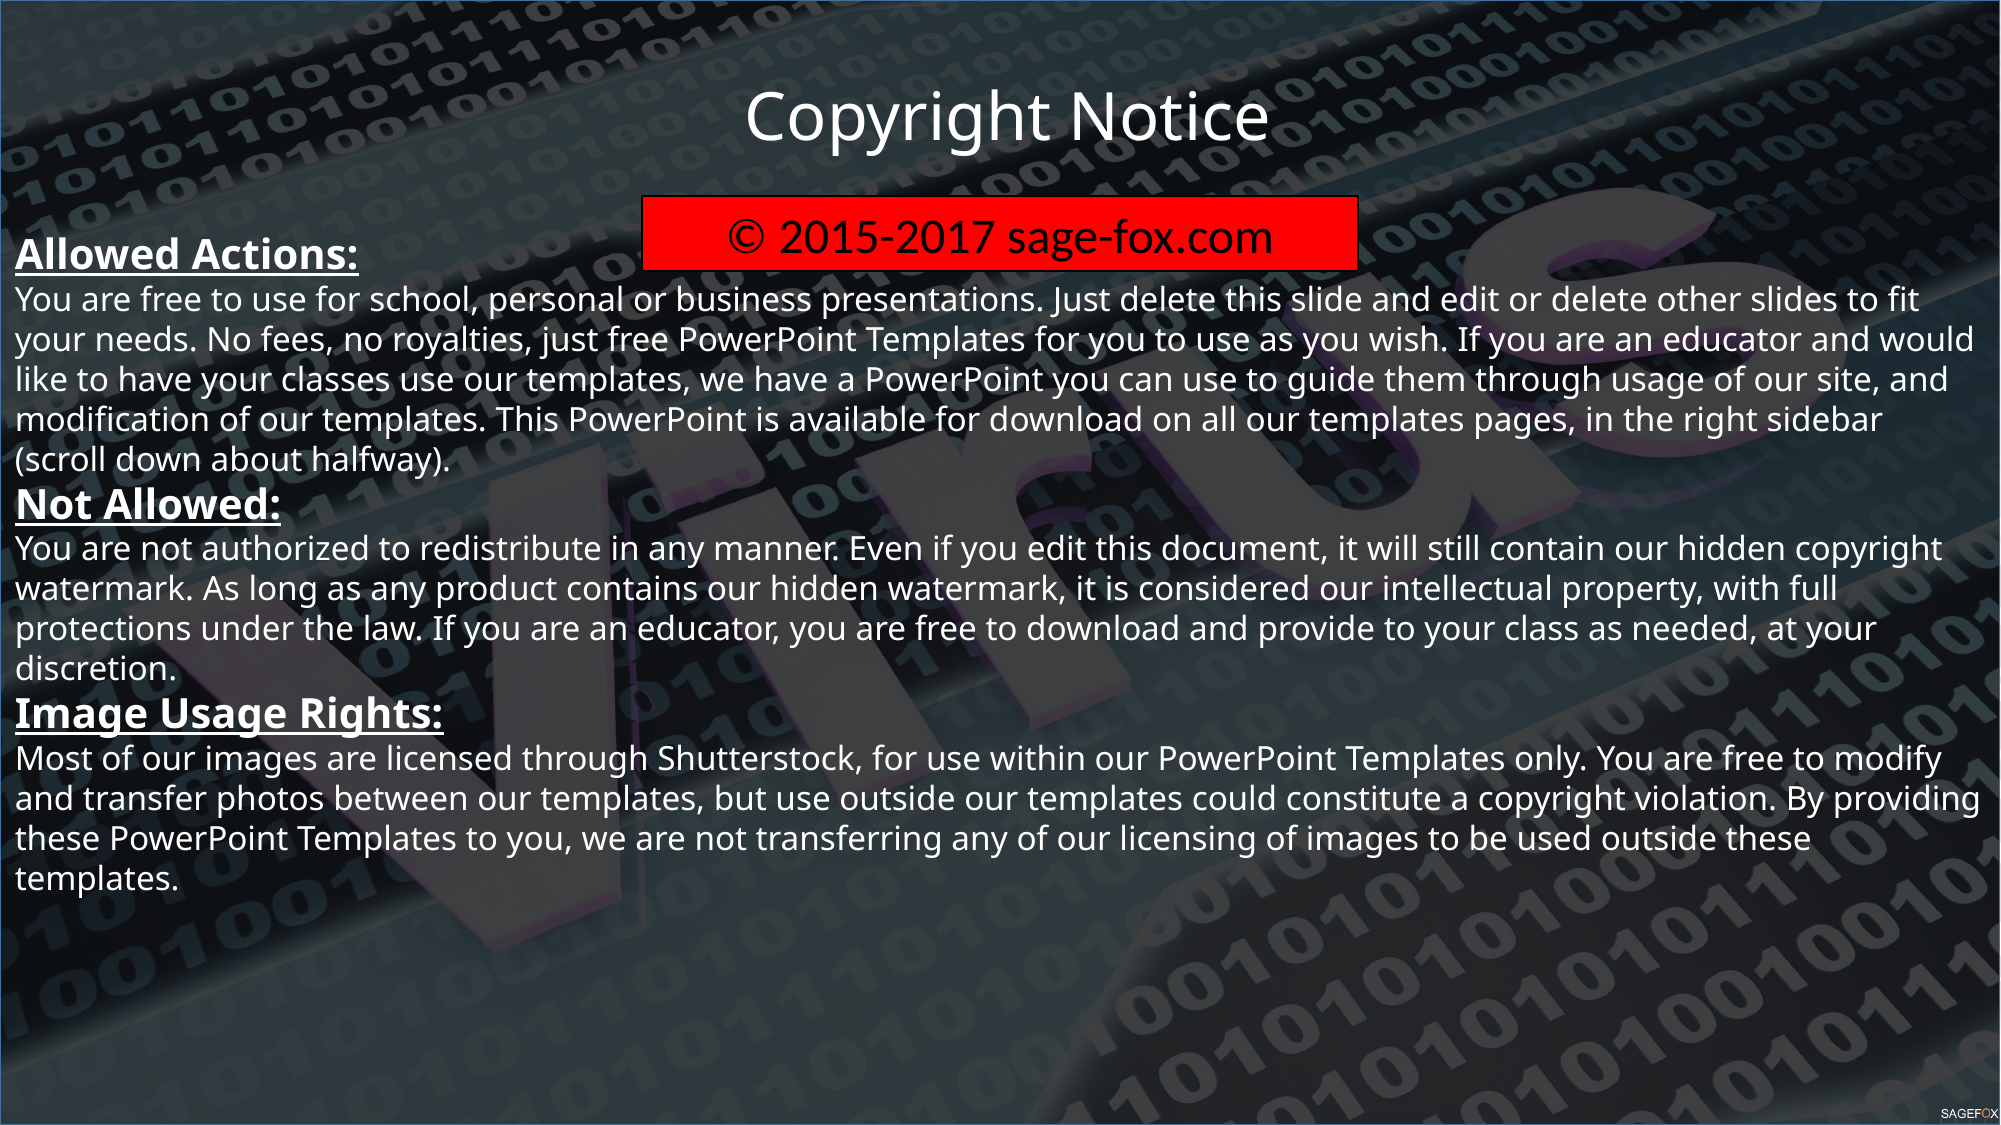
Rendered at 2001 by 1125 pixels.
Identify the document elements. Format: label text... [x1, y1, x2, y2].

text_box © 2015-2017 sage-fox.com [641, 196, 1358, 272]
title Copyright Notice [493, 60, 1524, 178]
text_box Allowed Actions: You are free to use for school, personal or business presentations. Just delete this slide and edit or delete other slides to fit your needs. No fees, no royalties, just free PowerPoint Templates for you to use as you wish. If you are an educator and would like to have your classes use our templates, we have a PowerPoint you can use to guide them through usage of our site, and modification of our templates. This PowerPoint is available for download on all our templates pages, in the right sidebar (scroll down about halfway). Not Allowed: You are not authorized to redistribute in any manner. Even if you edit this document, it will still contain our hidden copyright watermark. As long as any product contains our hidden watermark, it is considered our intellectual property, with full protections under the law. If you are an educator, you are free to download and provide to your class as needed, at your discretion. Image Usage Rights: Most of our images are licensed through Shutterstock, for use within our PowerPoint Templates only. You are free to modify and transfer photos between our templates, but use outside our templates could constitute a copyright violation. By providing these PowerPoint Templates to you, we are not transferring any of our licensing of images to be used outside these templates. [0, 0, 2000, 1125]
